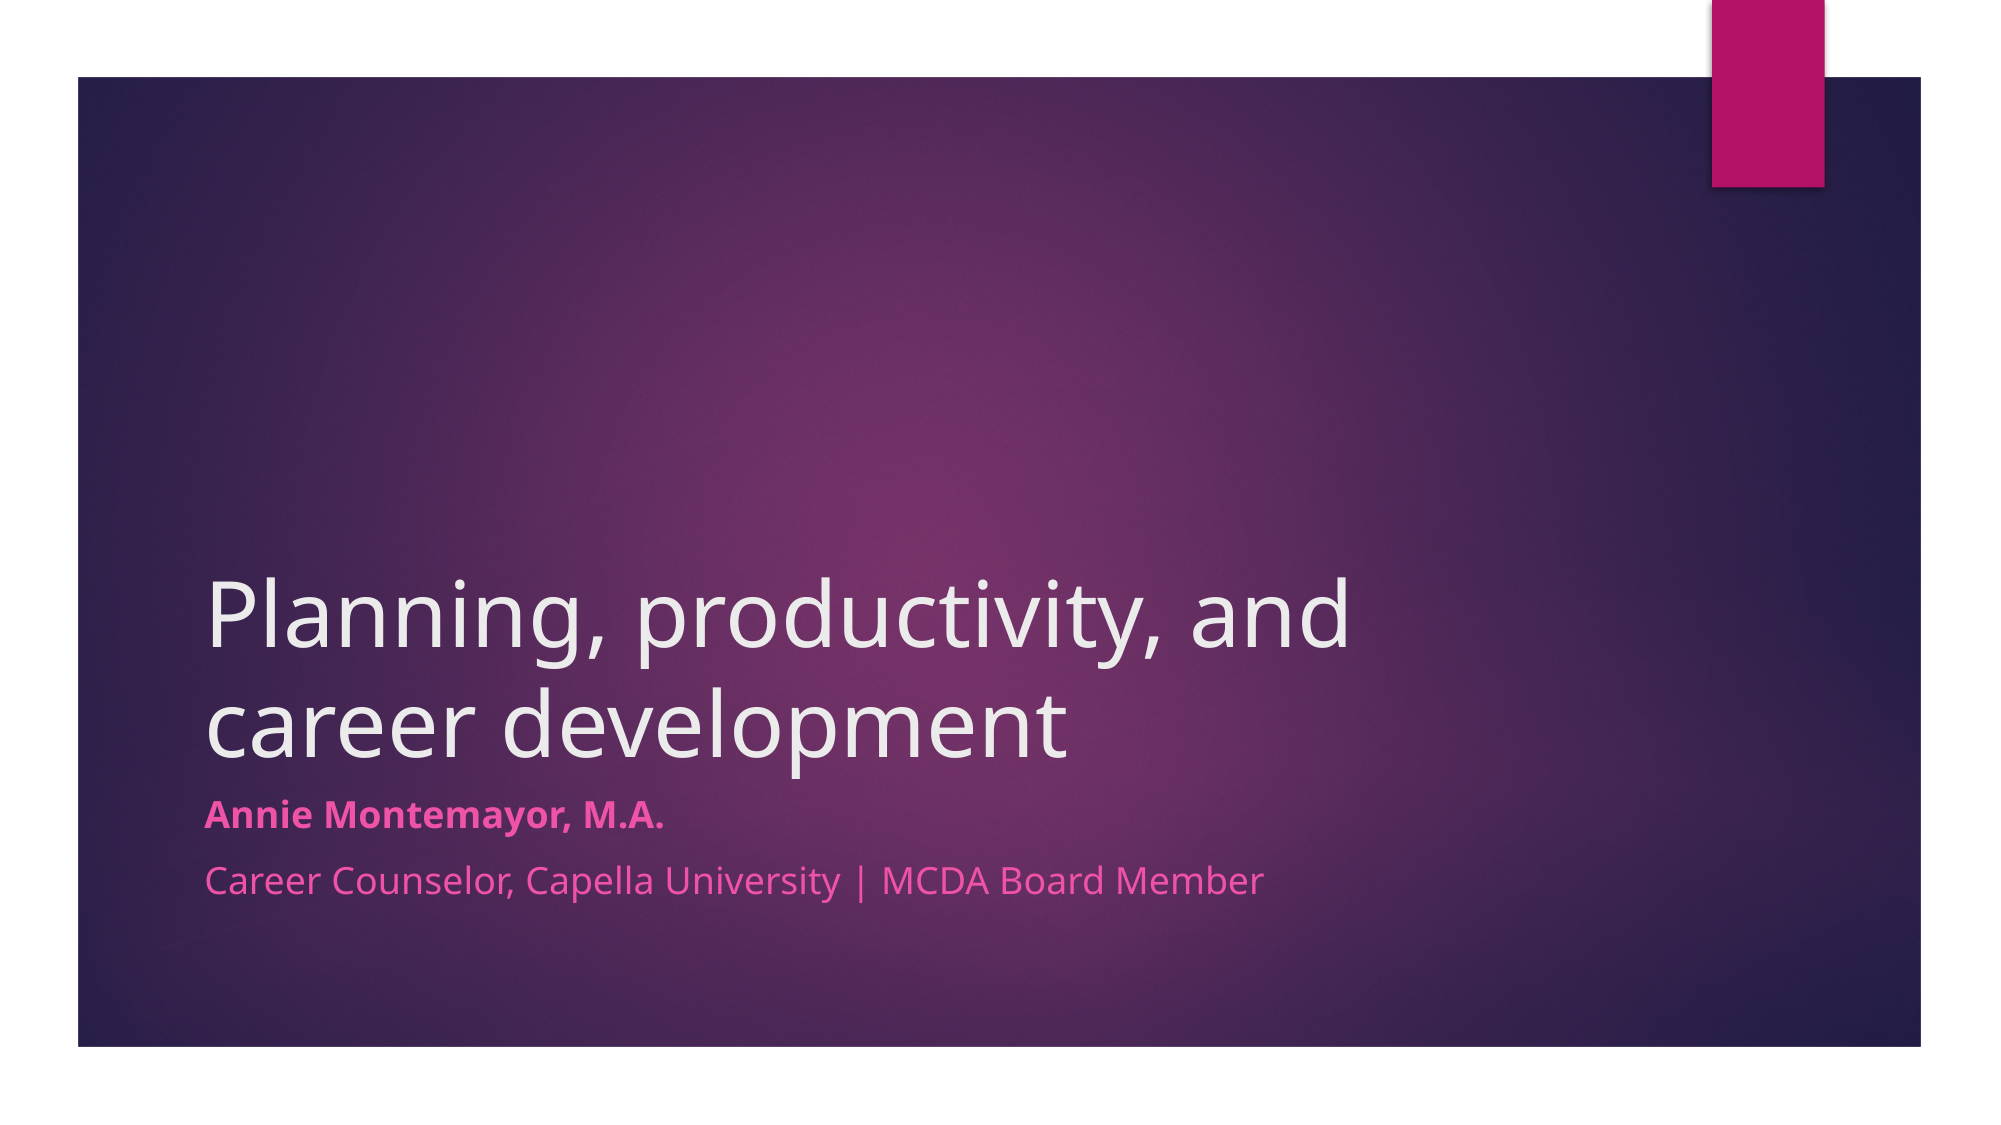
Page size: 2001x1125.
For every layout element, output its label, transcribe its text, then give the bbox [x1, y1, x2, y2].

title Planning, productivity, and career development [189, 344, 1638, 783]
subtitle Annie Montemayor, M.A. Career Counselor, Capella University | MCDA Board Member [189, 783, 1638, 925]
